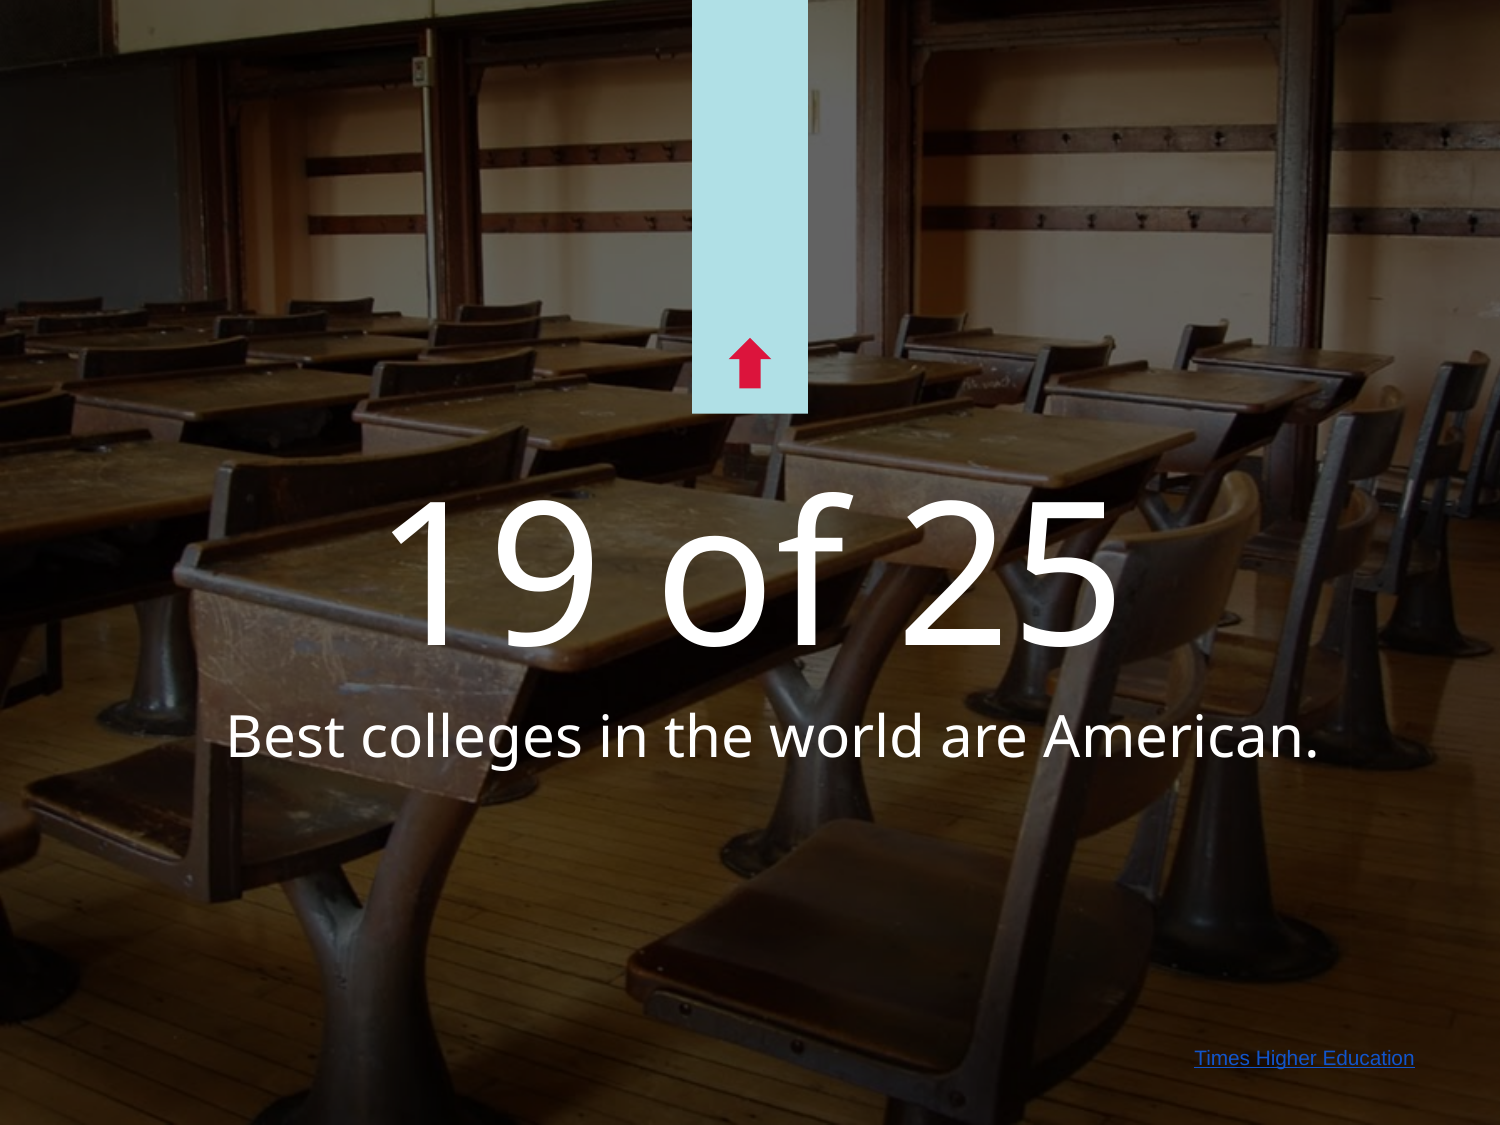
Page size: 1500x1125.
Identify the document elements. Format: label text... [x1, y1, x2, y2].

text_box [728, 337, 772, 389]
subtitle Best colleges in the world are American. [201, 683, 1345, 856]
text_box [0, 0, 1500, 1125]
text_box Times Higher Education [1179, 1006, 1500, 1108]
title 19 of 25 [201, 446, 1299, 683]
text_box [692, 0, 808, 414]
